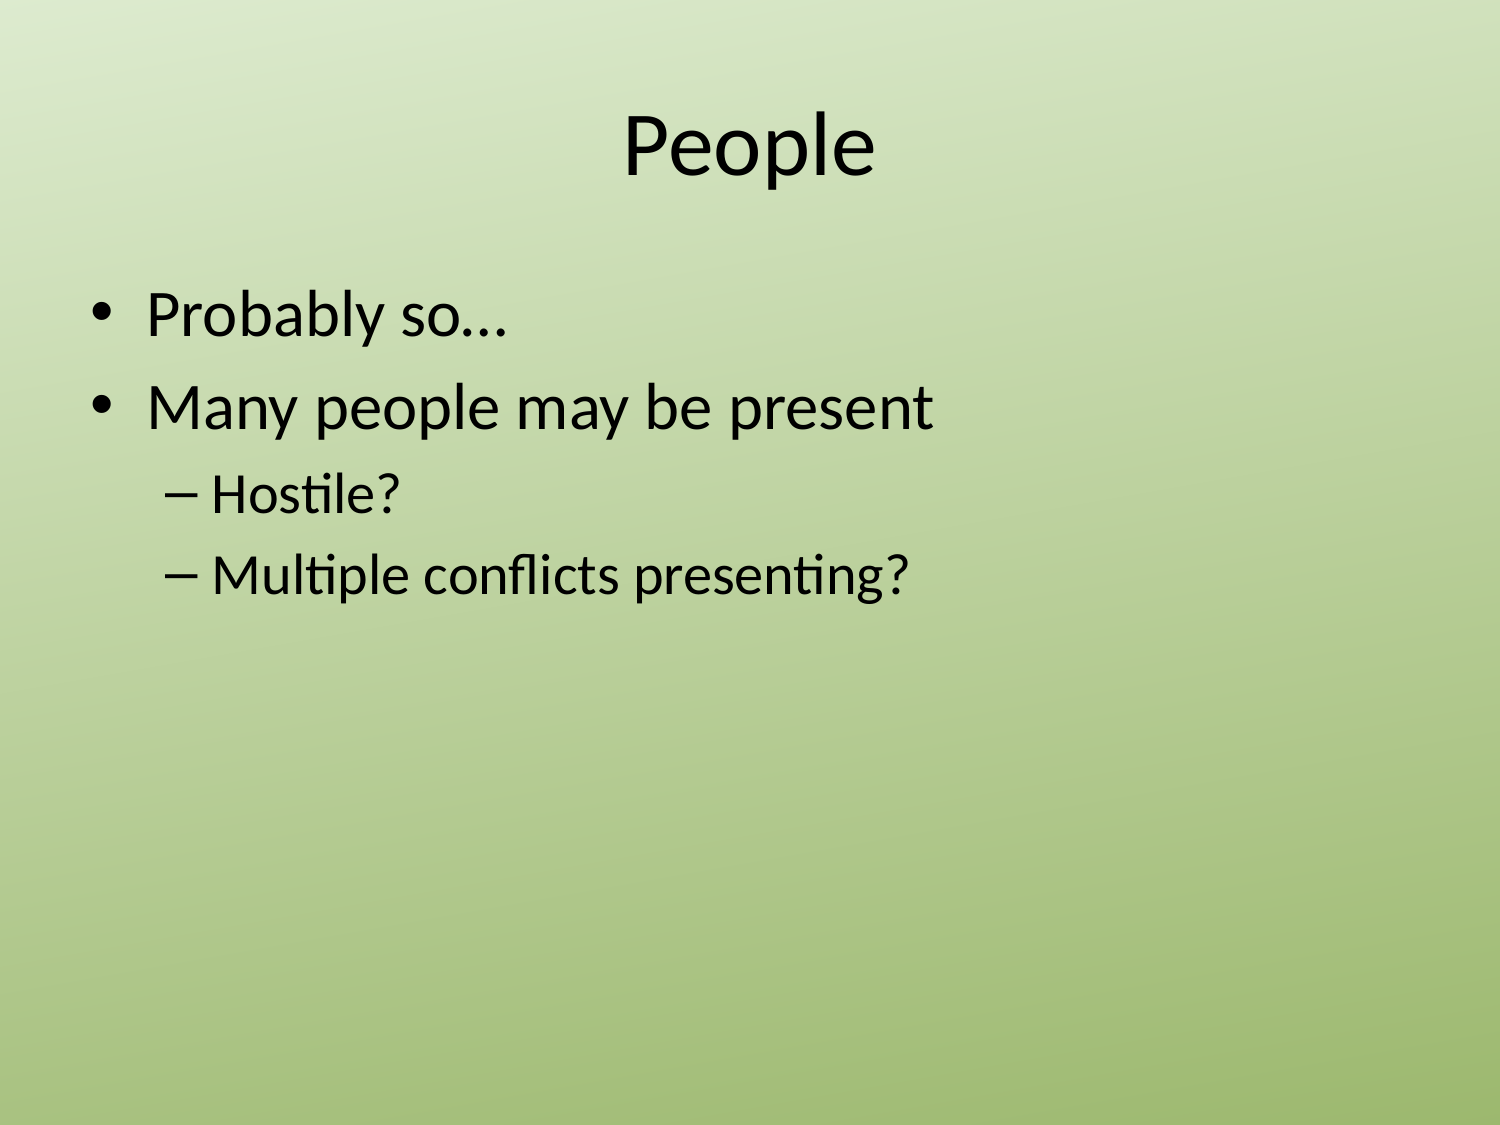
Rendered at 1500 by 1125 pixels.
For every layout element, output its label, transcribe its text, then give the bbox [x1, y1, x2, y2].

list Probably so… Many people may be present Hostile? Multiple conflicts presenting? [75, 262, 1425, 1005]
title People [75, 45, 1425, 233]
